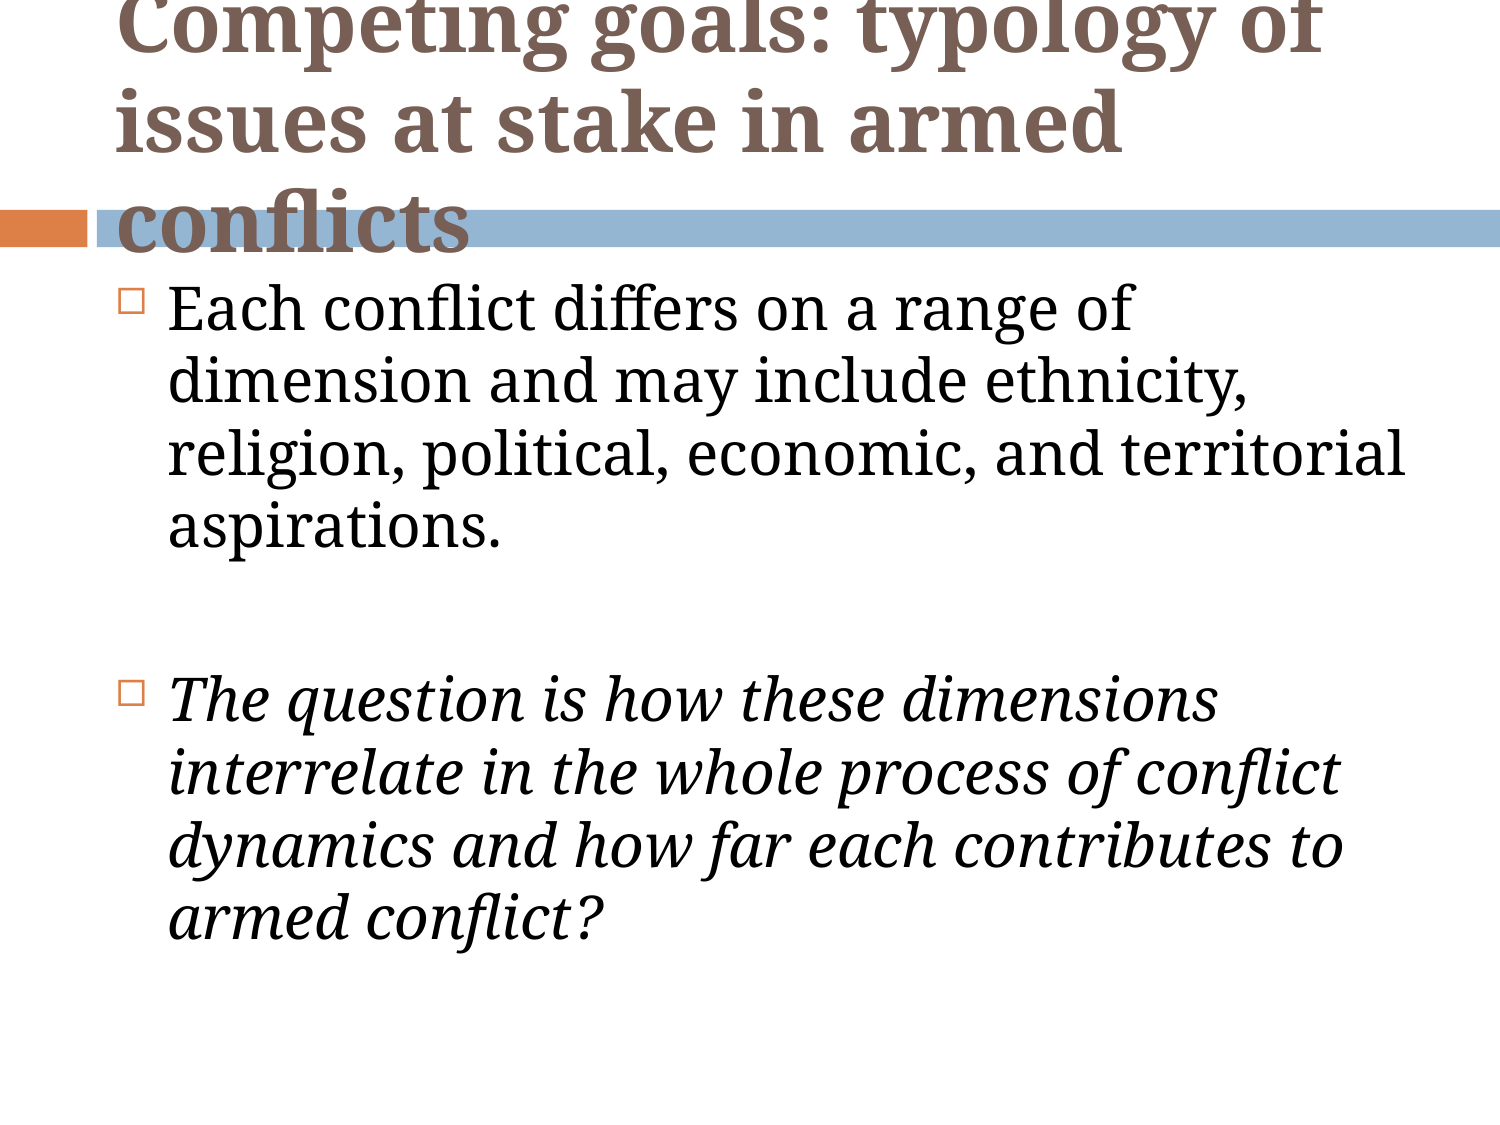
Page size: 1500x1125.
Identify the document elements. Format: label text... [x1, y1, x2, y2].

text_box Each conflict differs on a range of dimension and may include ethnicity, religion, political, economic, and territorial aspirations. The question is how these dimensions interrelate in the whole process of conflict dynamics and how far each contributes to armed conflict? [100, 262, 1438, 1000]
text_box Competing goals: typology of issues at stake in armed conflicts [100, 37, 1438, 200]
